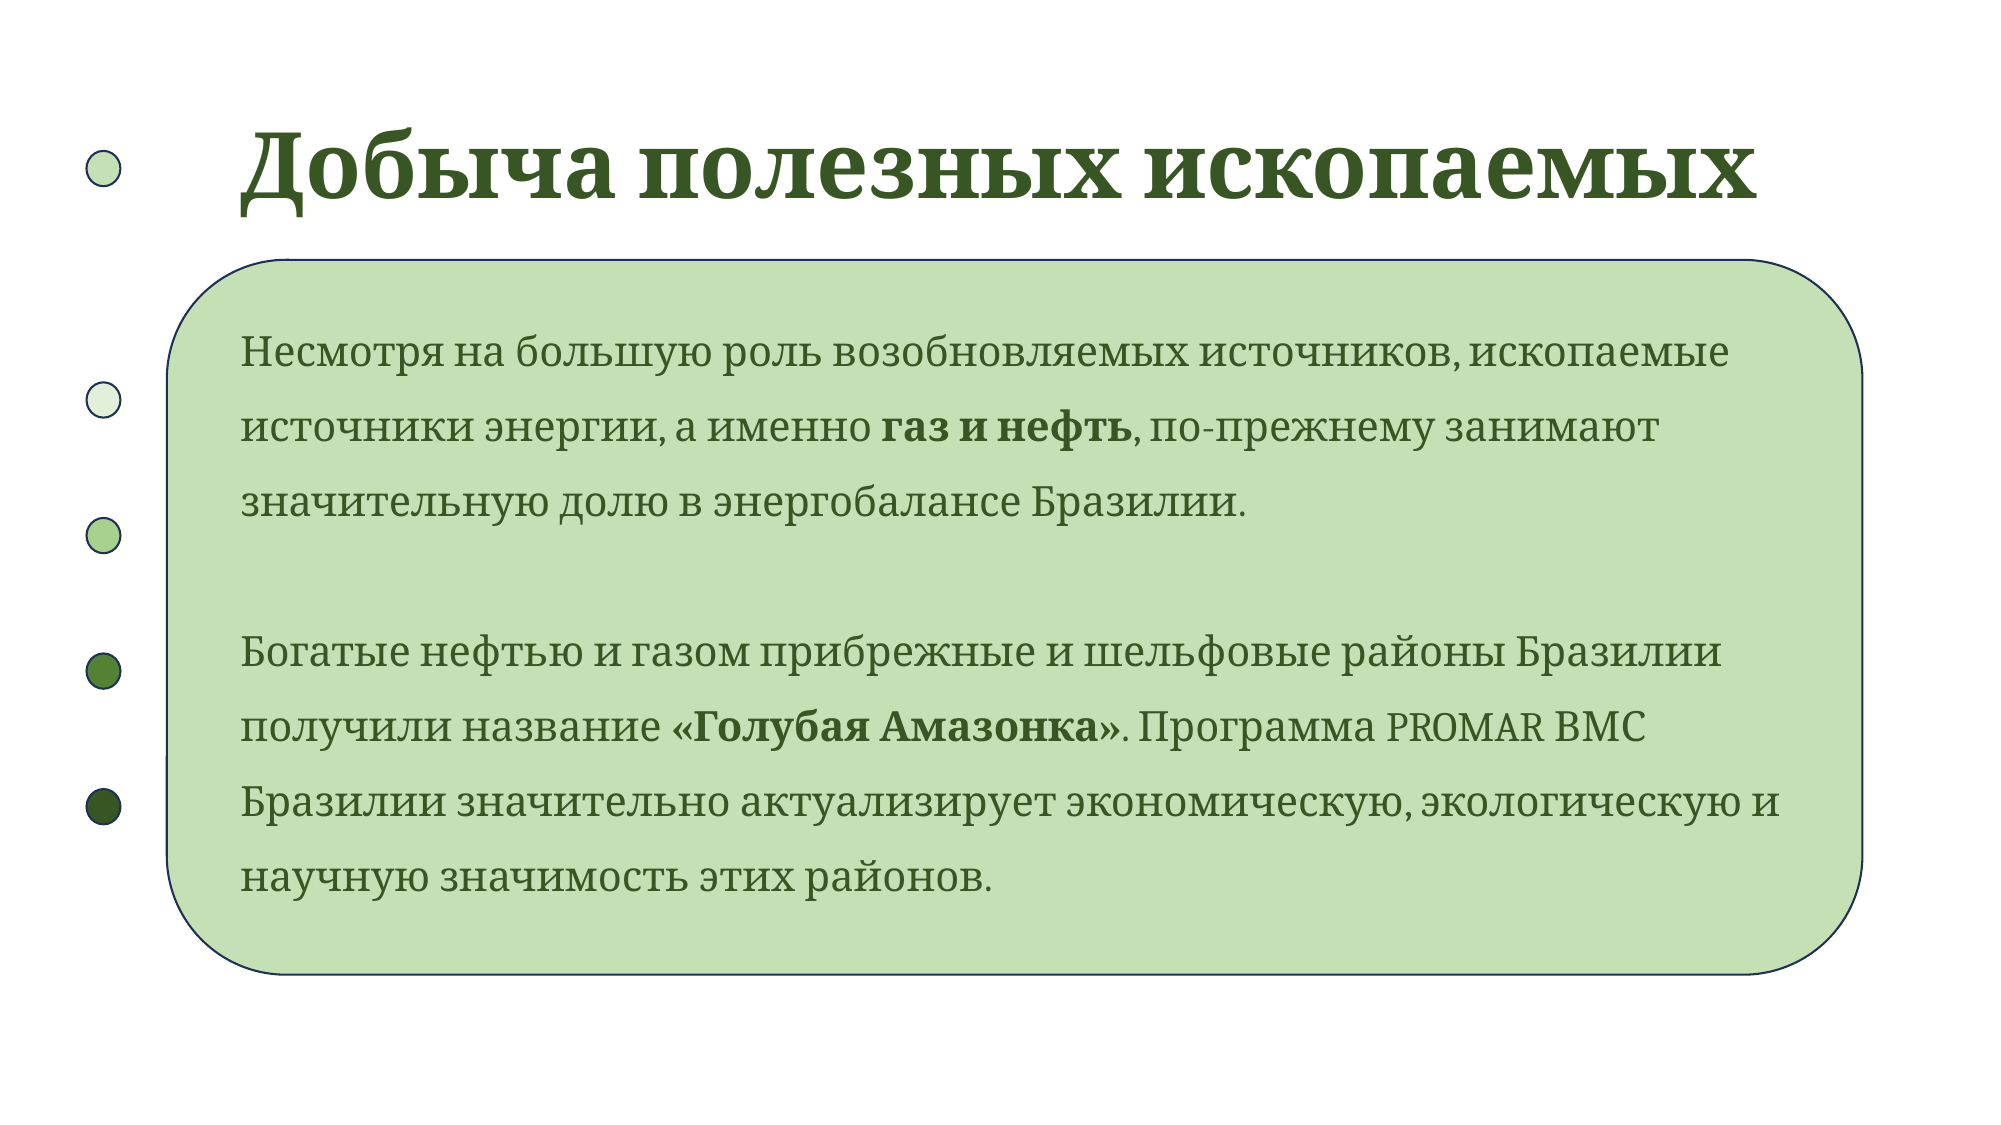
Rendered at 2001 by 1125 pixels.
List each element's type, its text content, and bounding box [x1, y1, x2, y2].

text_box [85, 516, 122, 555]
text_box [165, 258, 1864, 960]
title Добыча полезных ископаемых [137, 59, 1863, 278]
text_box [85, 652, 122, 690]
text_box Несмотря на большую роль возобновляемых источников, ископаемые источники энергии, а именно газ и нефть, по-прежнему занимают значительную долю в энергобалансе Бразилии. Богатые нефтью и газом прибрежные и шельфовые районы Бразилии получили название «Голубая Амазонка». Программа PROMAR ВМС Бразилии значительно актуализирует экономическую, экологическую и научную значимость этих районов. [225, 292, 1805, 998]
text_box [85, 787, 122, 826]
text_box [85, 149, 122, 188]
text_box [85, 381, 122, 419]
